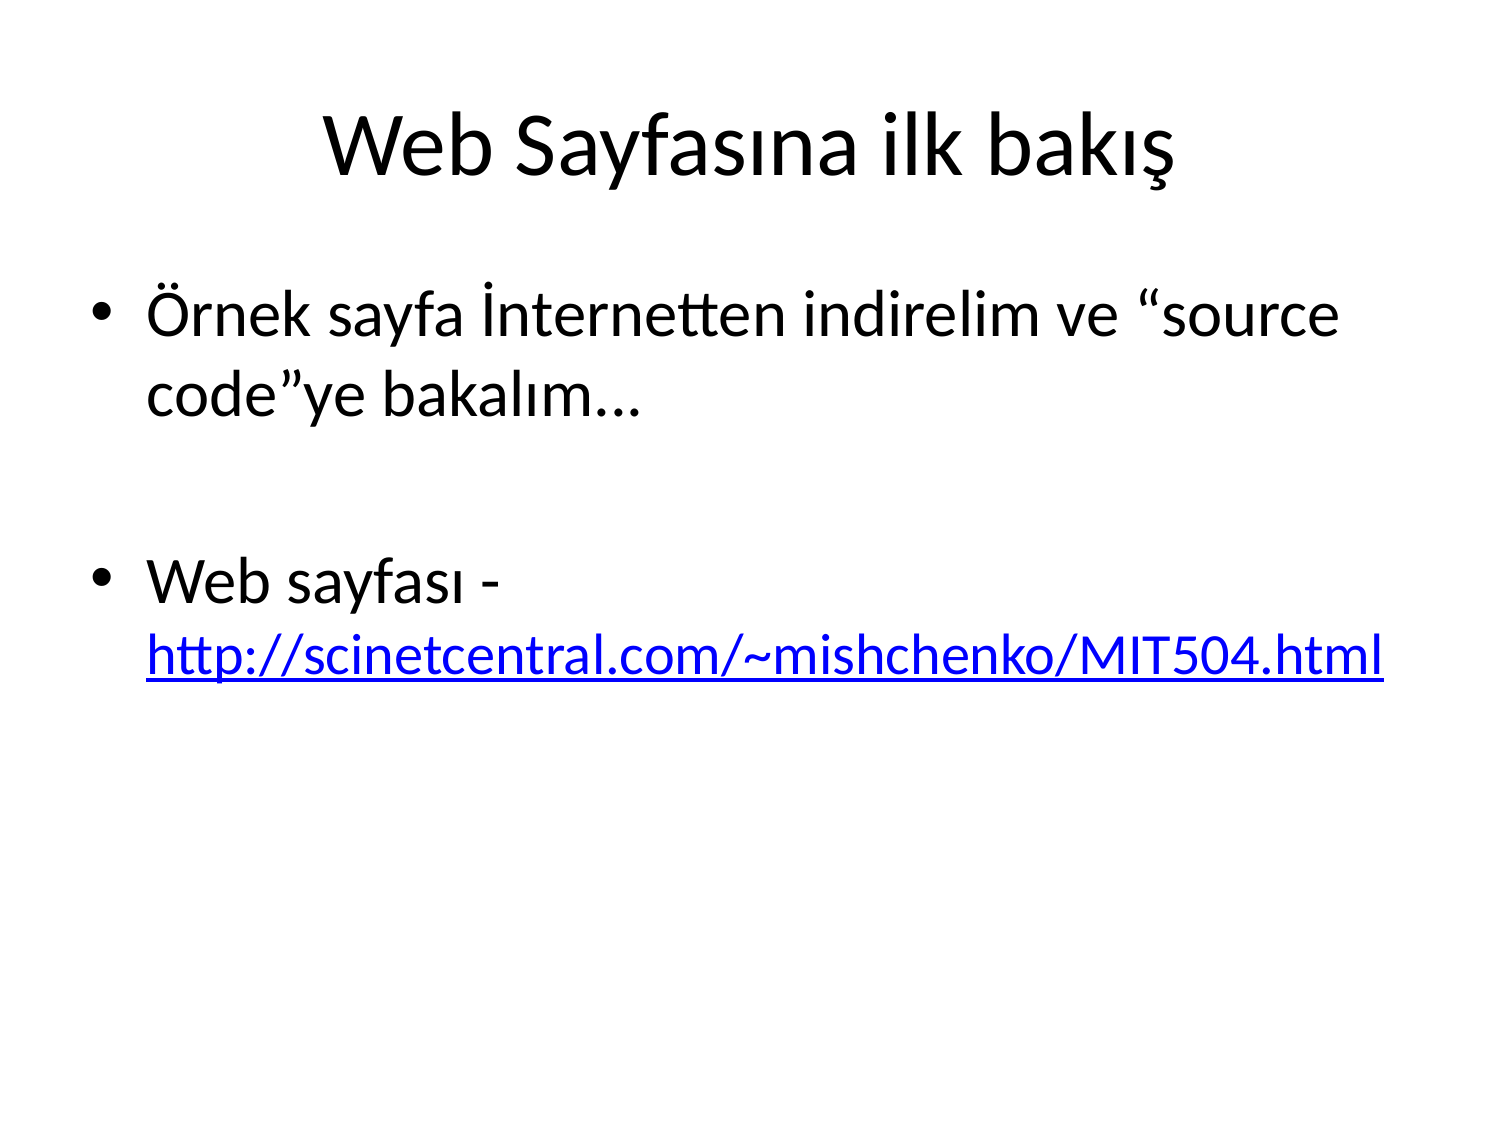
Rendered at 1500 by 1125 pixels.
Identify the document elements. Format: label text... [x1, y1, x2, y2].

list Örnek sayfa İnternetten indirelim ve “source code”ye bakalım... Web sayfası - http://scinetcentral.com/~mishchenko/MIT504.html [75, 262, 1425, 1005]
title Web Sayfasına ilk bakış [75, 45, 1425, 233]
